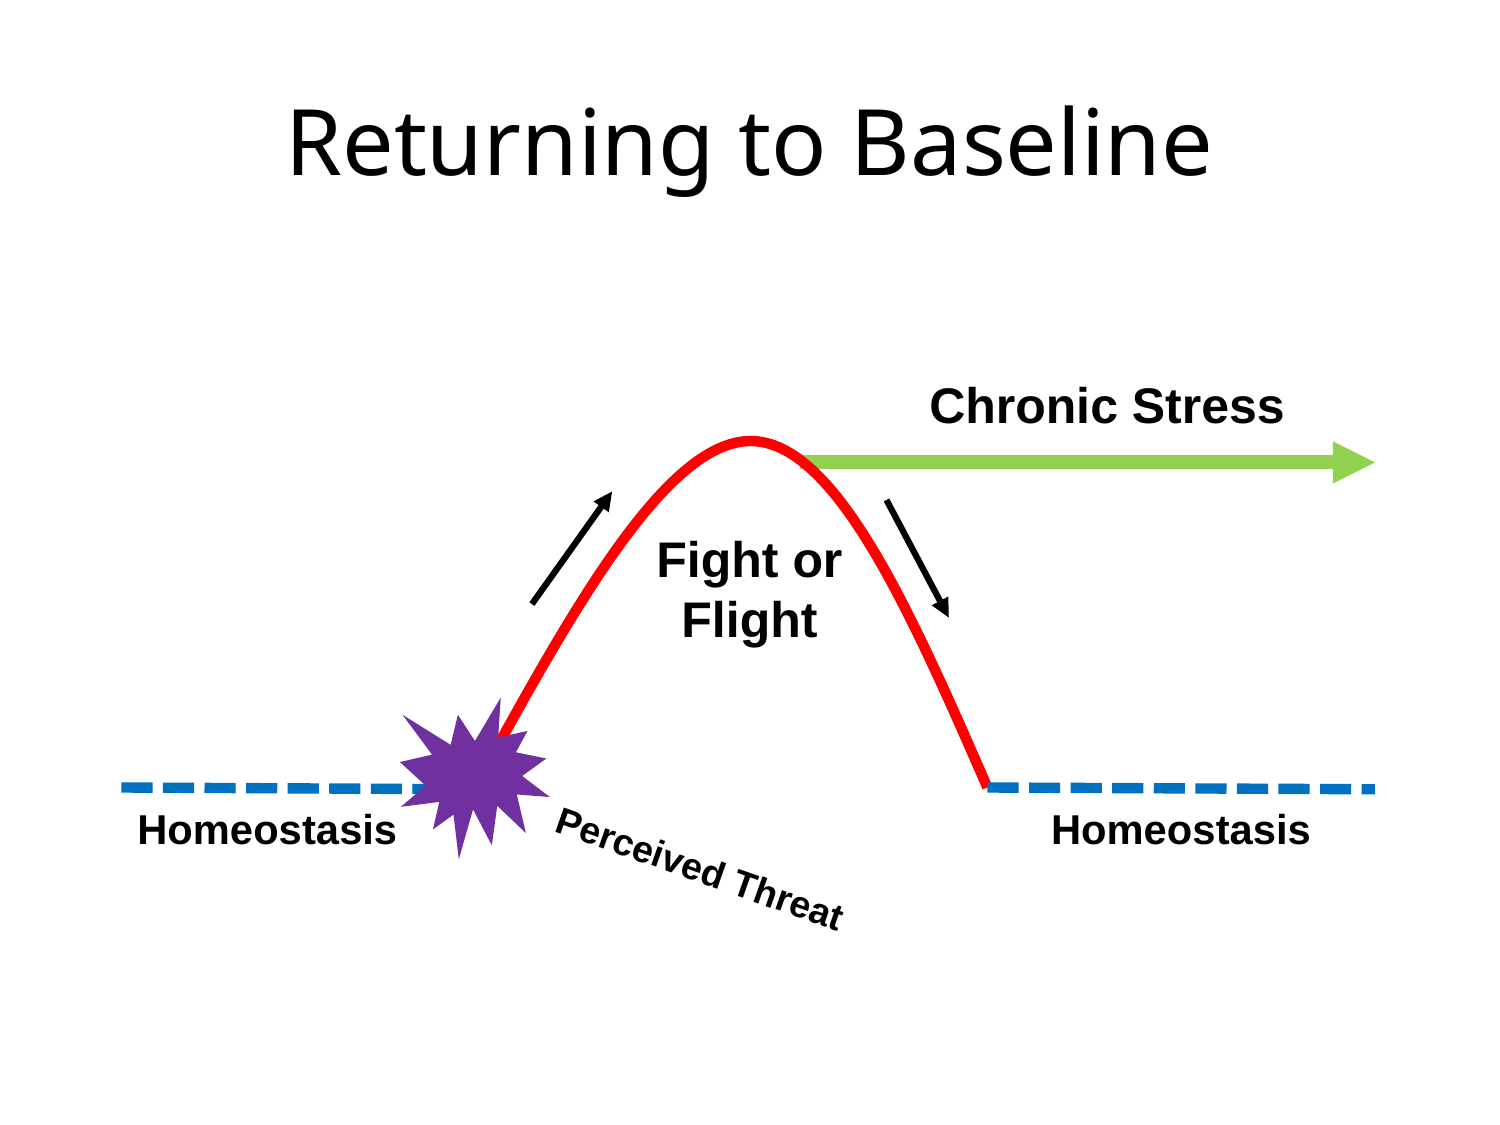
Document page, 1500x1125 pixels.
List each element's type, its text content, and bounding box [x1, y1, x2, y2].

text_box [635, 438, 857, 520]
text_box Perceived Threat [534, 783, 867, 951]
title Returning to Baseline [75, 45, 1425, 233]
text_box Homeostasis [1036, 799, 1327, 861]
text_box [531, 491, 613, 605]
text_box [397, 695, 552, 862]
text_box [886, 499, 949, 618]
text_box Chronic Stress [914, 366, 1300, 442]
text_box Homeostasis [122, 798, 413, 861]
text_box [501, 524, 988, 788]
text_box Fight or Flight [632, 520, 867, 655]
